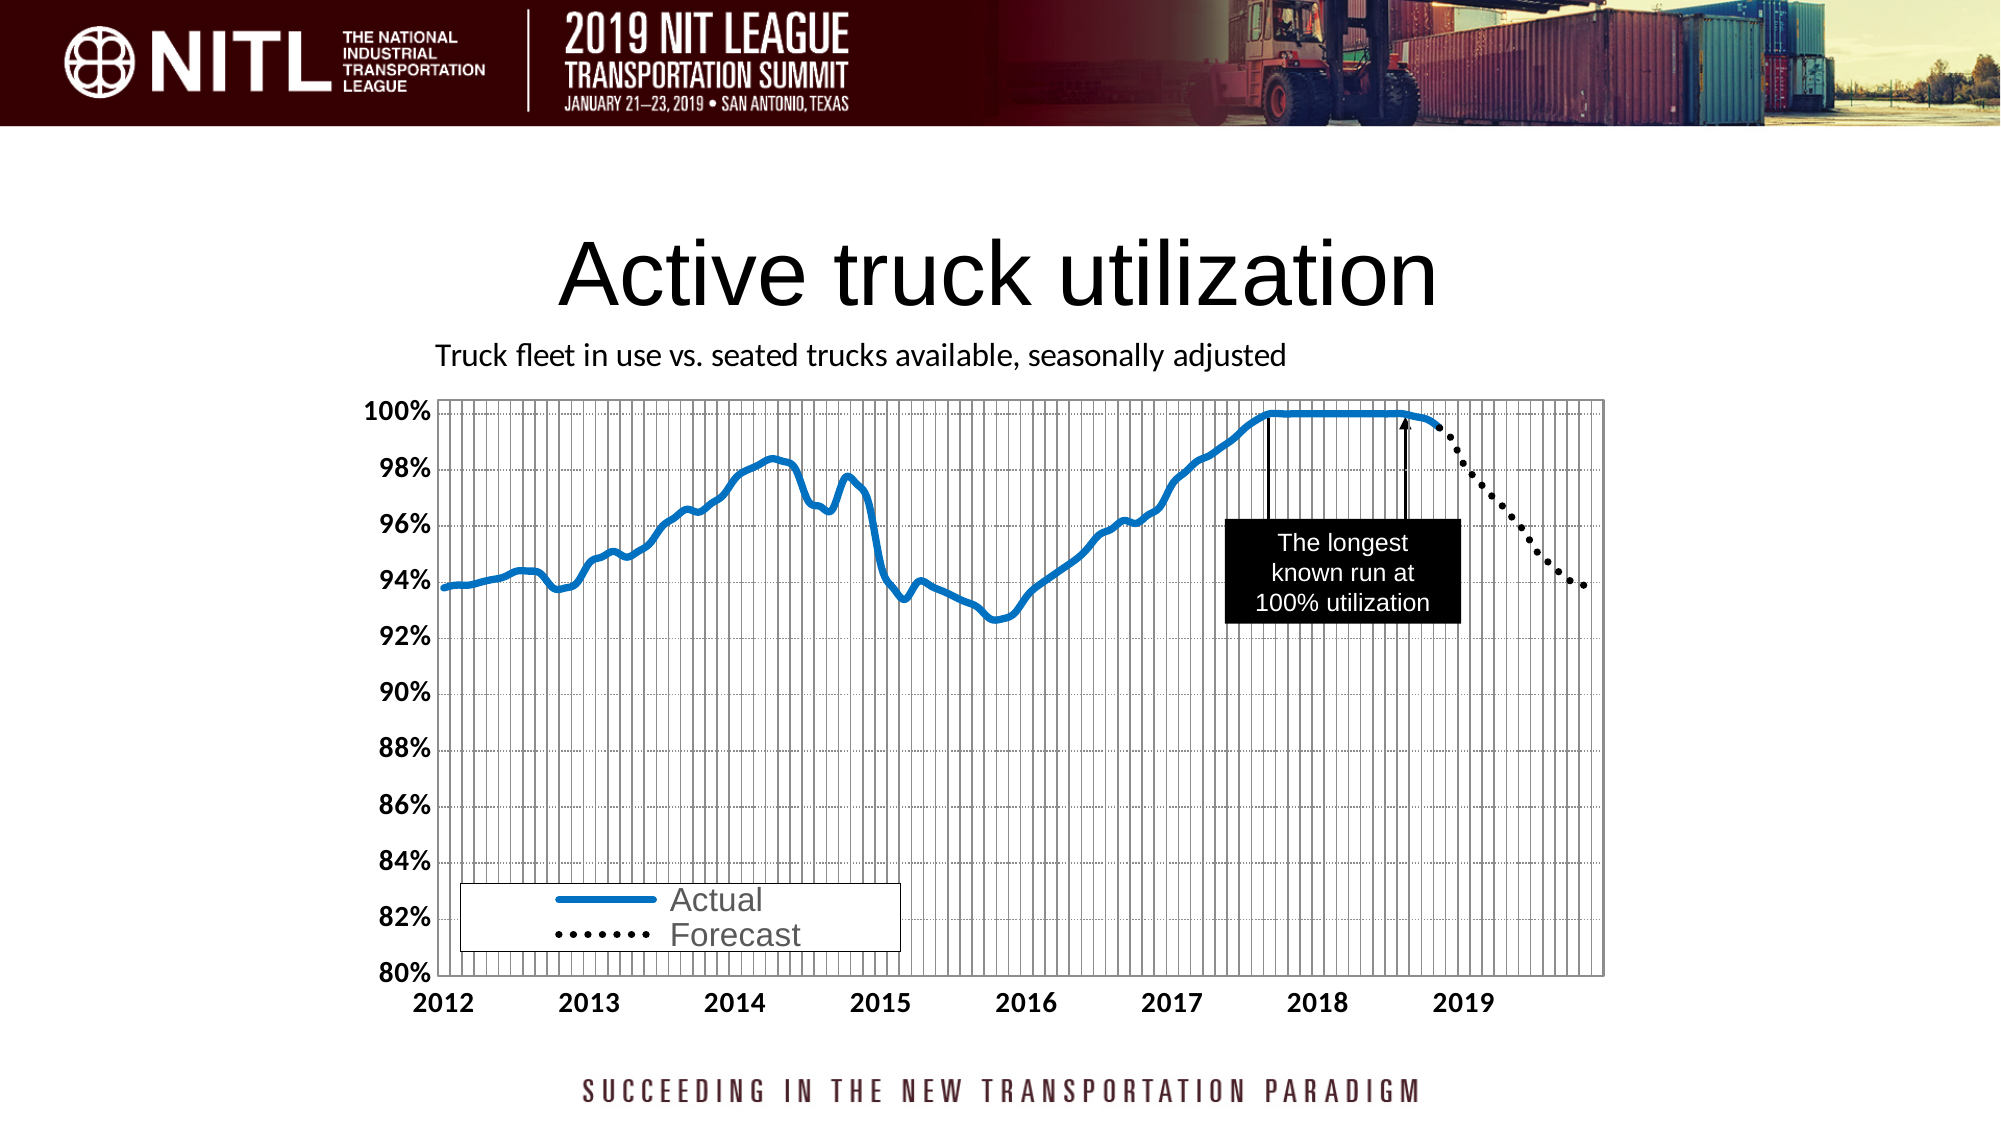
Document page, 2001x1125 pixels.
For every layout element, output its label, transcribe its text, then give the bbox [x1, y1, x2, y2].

picture [0, 0, 2001, 1125]
chart [343, 299, 1657, 1051]
title Active truck utilization [99, 174, 1900, 363]
